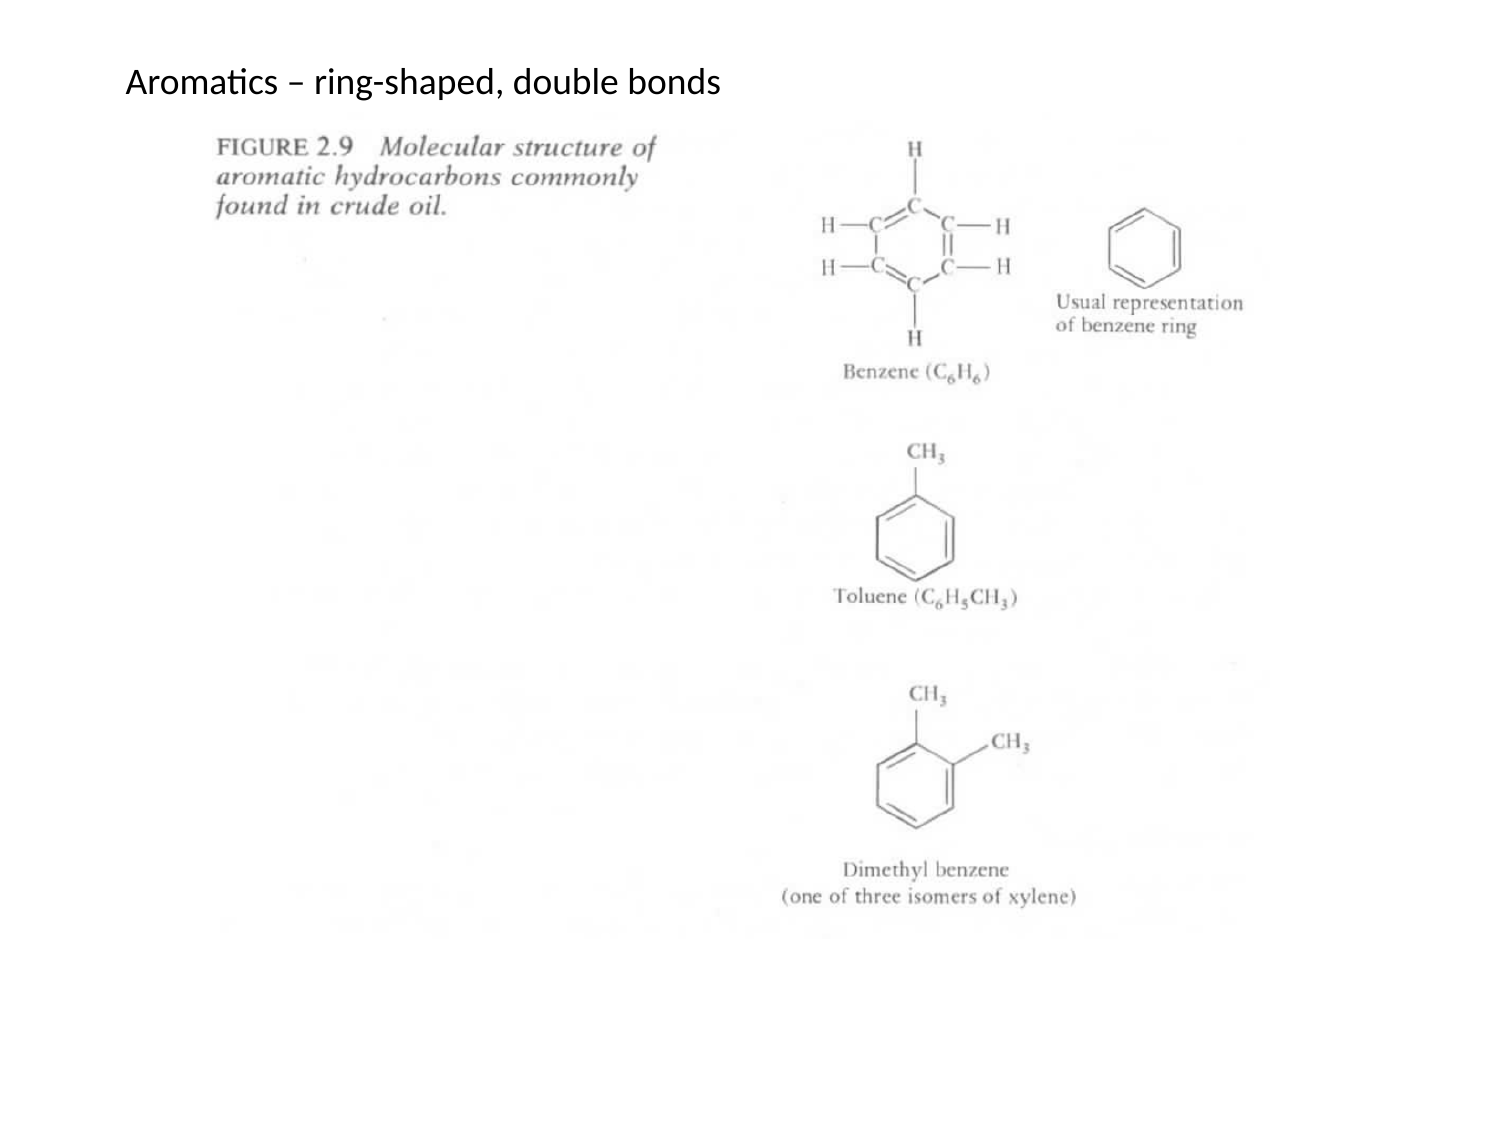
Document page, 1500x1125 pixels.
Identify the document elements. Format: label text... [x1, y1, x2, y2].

picture [212, 112, 1279, 939]
text_box Aromatics – ring-shaped, double bonds [110, 49, 737, 110]
